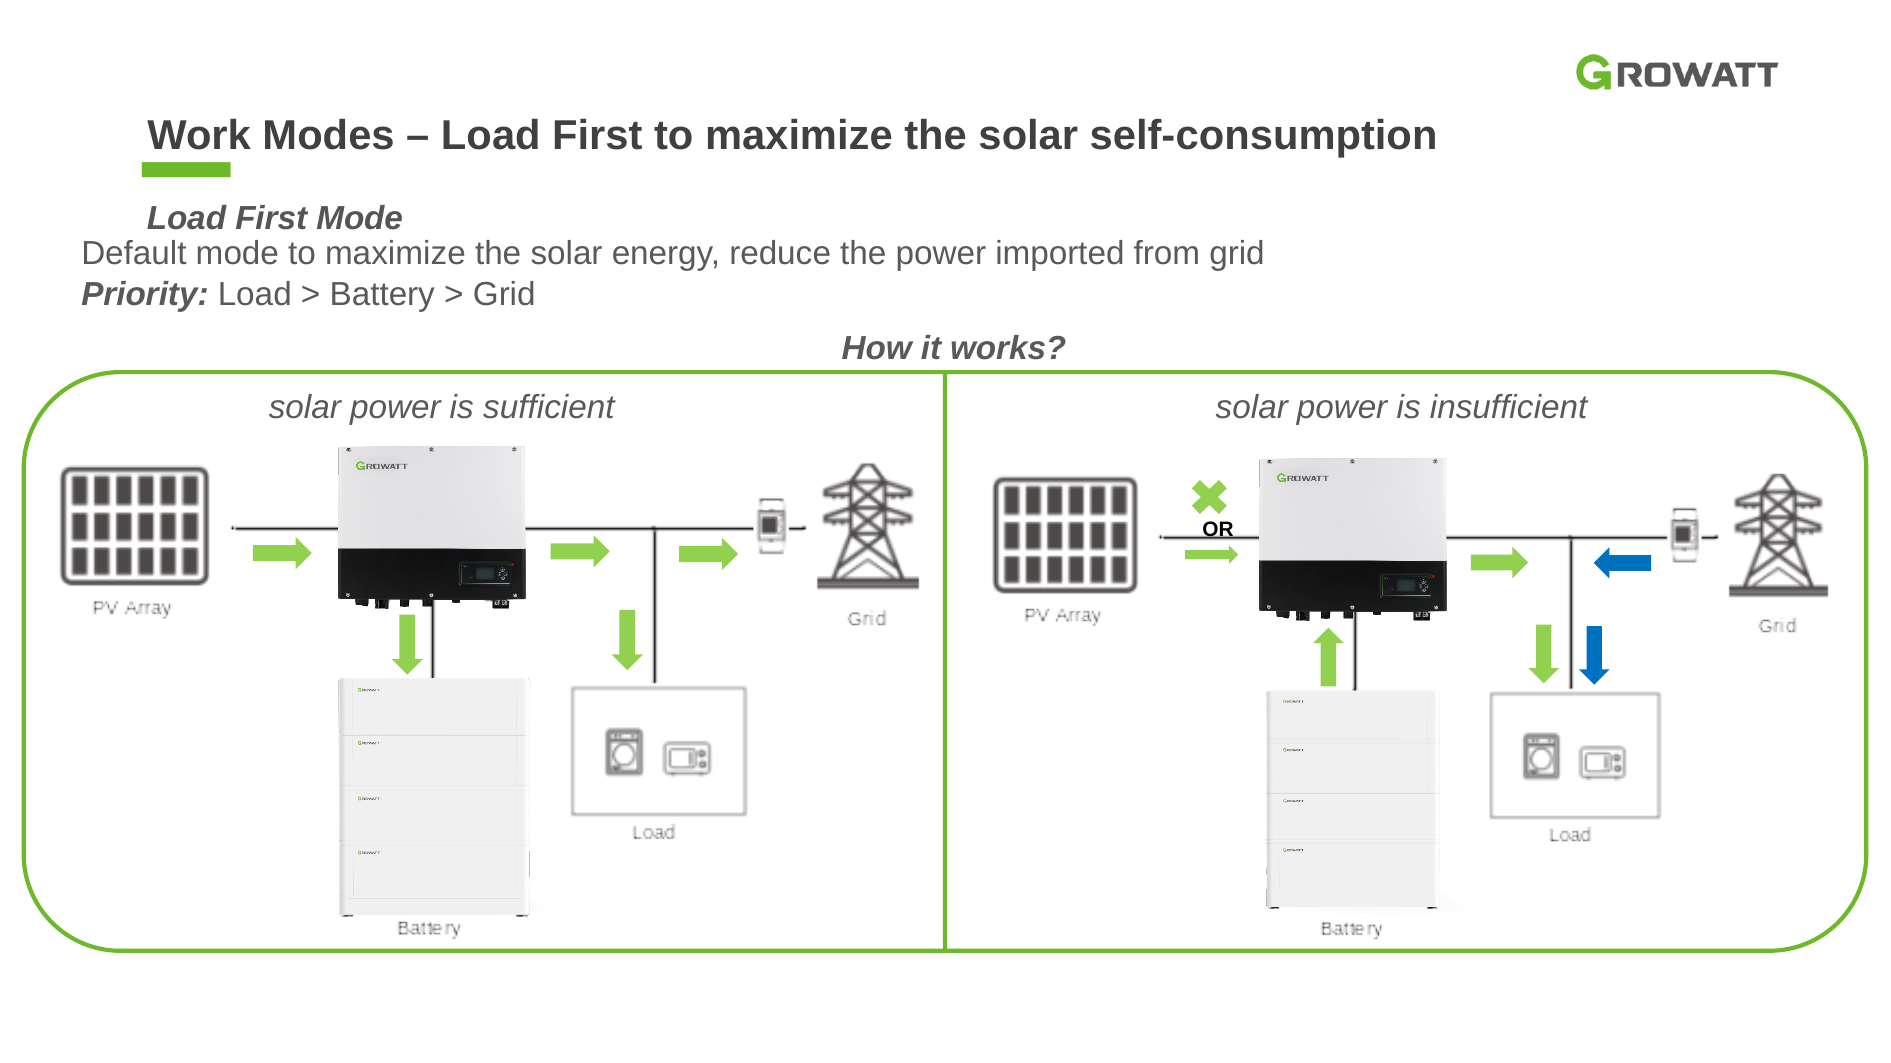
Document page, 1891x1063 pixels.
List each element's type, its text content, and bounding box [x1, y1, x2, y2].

text_box Default mode to maximize the solar energy, reduce the power imported from grid Priority: Load > Battery > Grid [66, 224, 1424, 319]
text_box Work Modes – Load First to maximize the solar self-consumption [132, 100, 1489, 166]
text_box [140, 166, 233, 179]
picture [330, 672, 538, 920]
picture [1523, 0, 1890, 142]
text_box How it works? [826, 318, 1102, 370]
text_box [23, 371, 1867, 951]
text_box Load First Mode [132, 188, 419, 244]
picture [1257, 684, 1448, 911]
